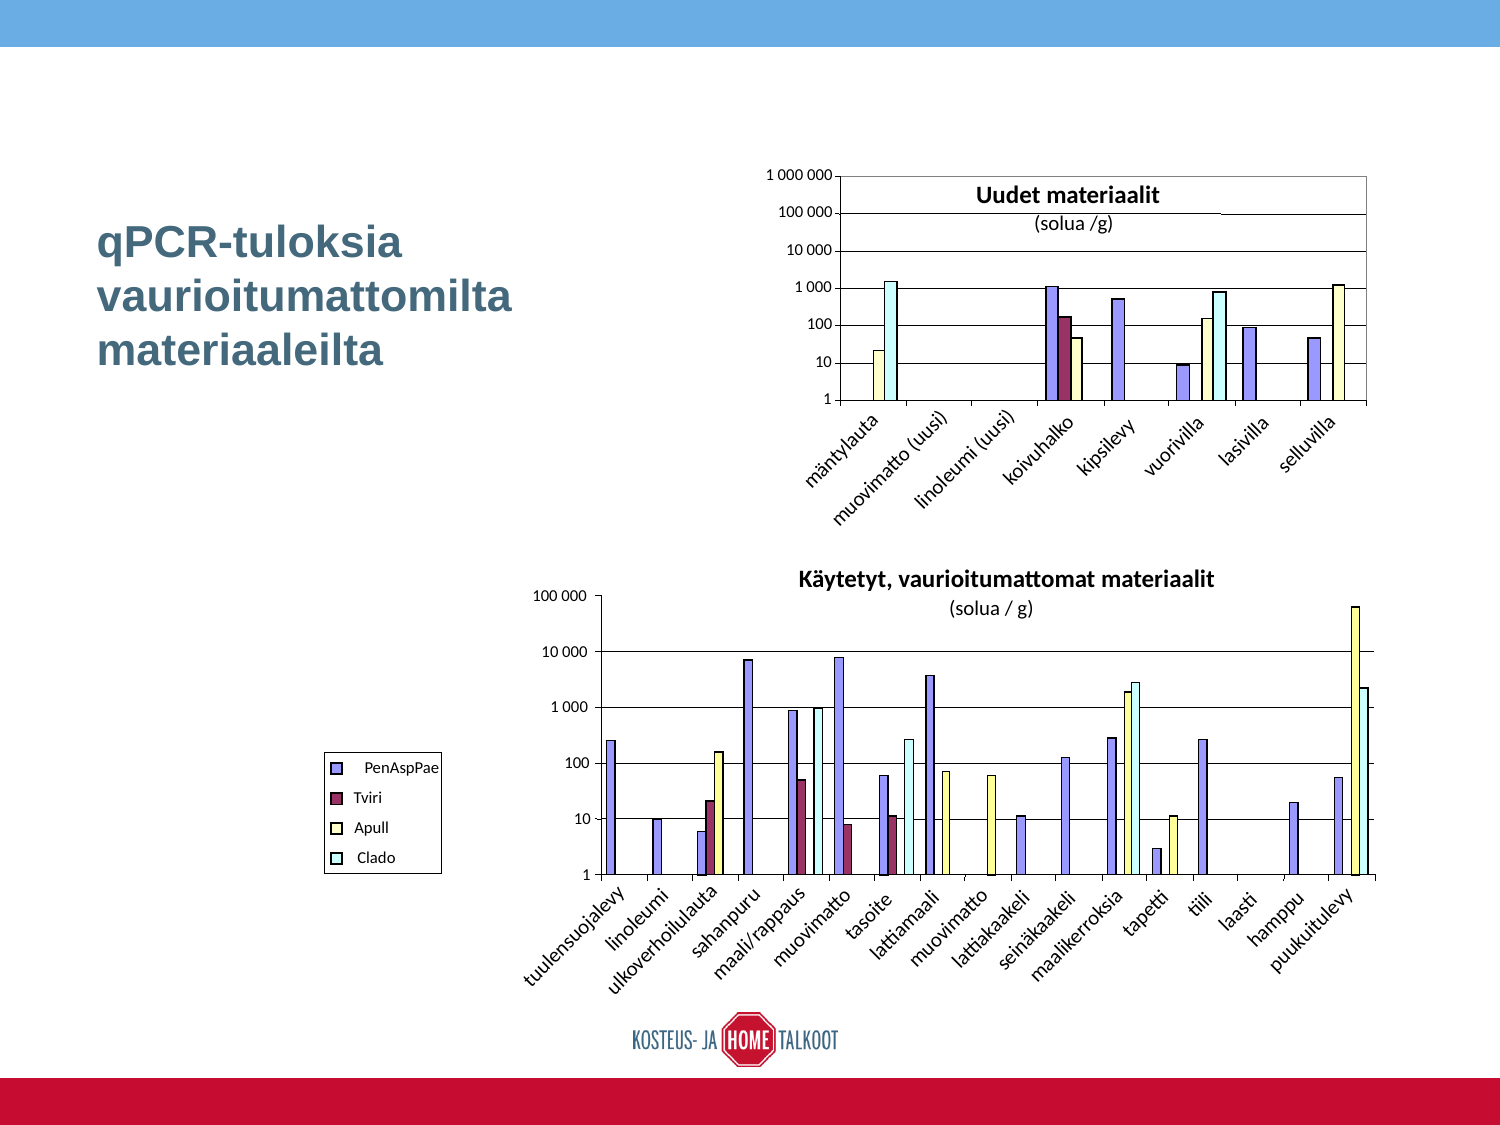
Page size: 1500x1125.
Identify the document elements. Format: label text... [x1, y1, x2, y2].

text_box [761, 163, 1367, 481]
picture [633, 1012, 838, 1067]
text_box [501, 562, 1376, 953]
title qPCR-tuloksia vaurioitumattomilta materiaaleilta [81, 204, 756, 382]
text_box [324, 751, 447, 874]
